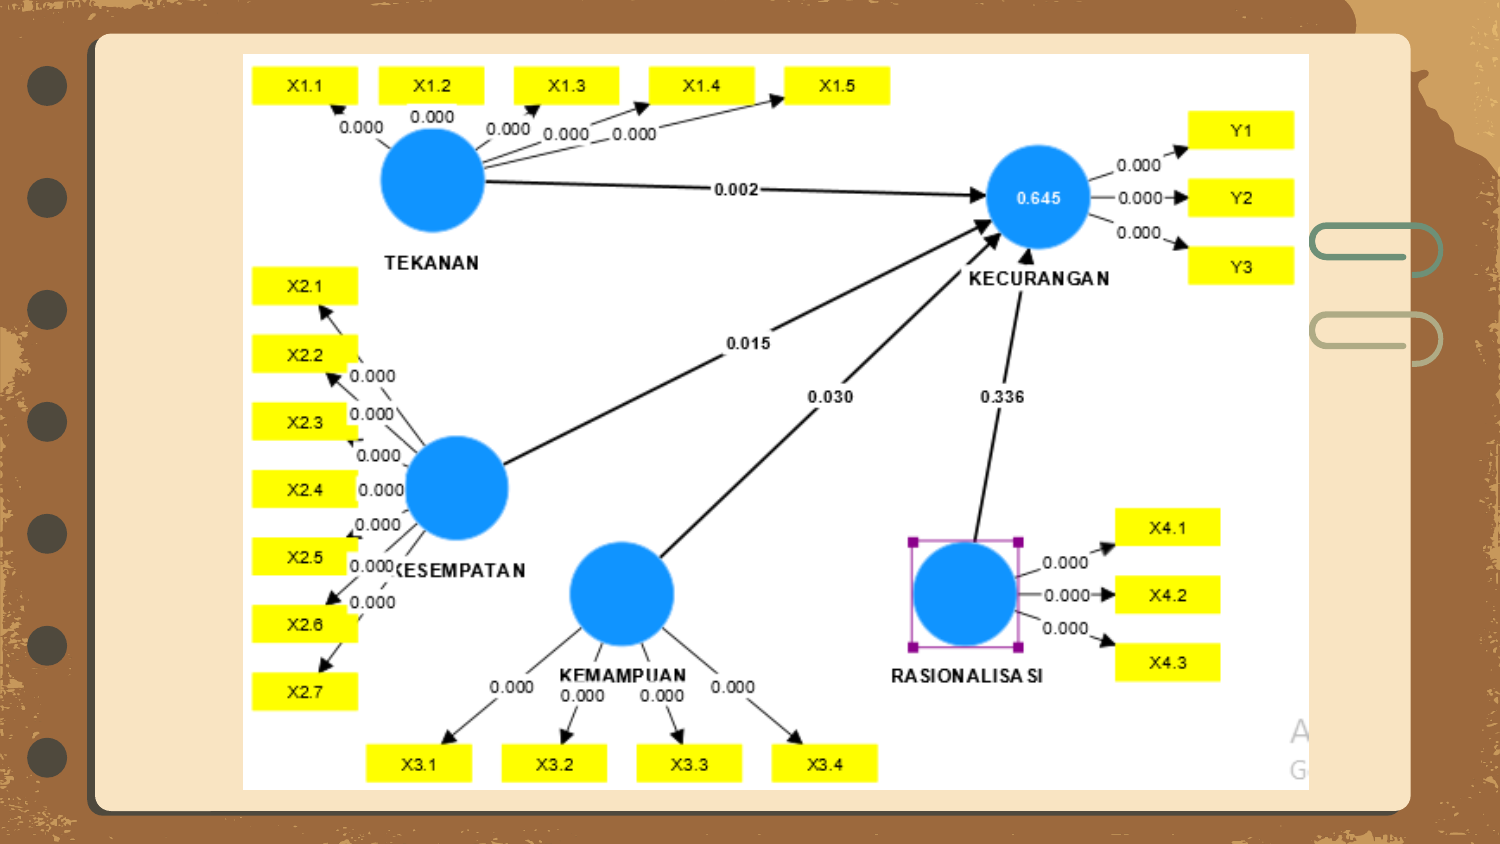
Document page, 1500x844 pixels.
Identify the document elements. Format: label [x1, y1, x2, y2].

text_box [1314, 222, 1444, 278]
text_box [1314, 311, 1444, 367]
picture [243, 53, 1310, 790]
